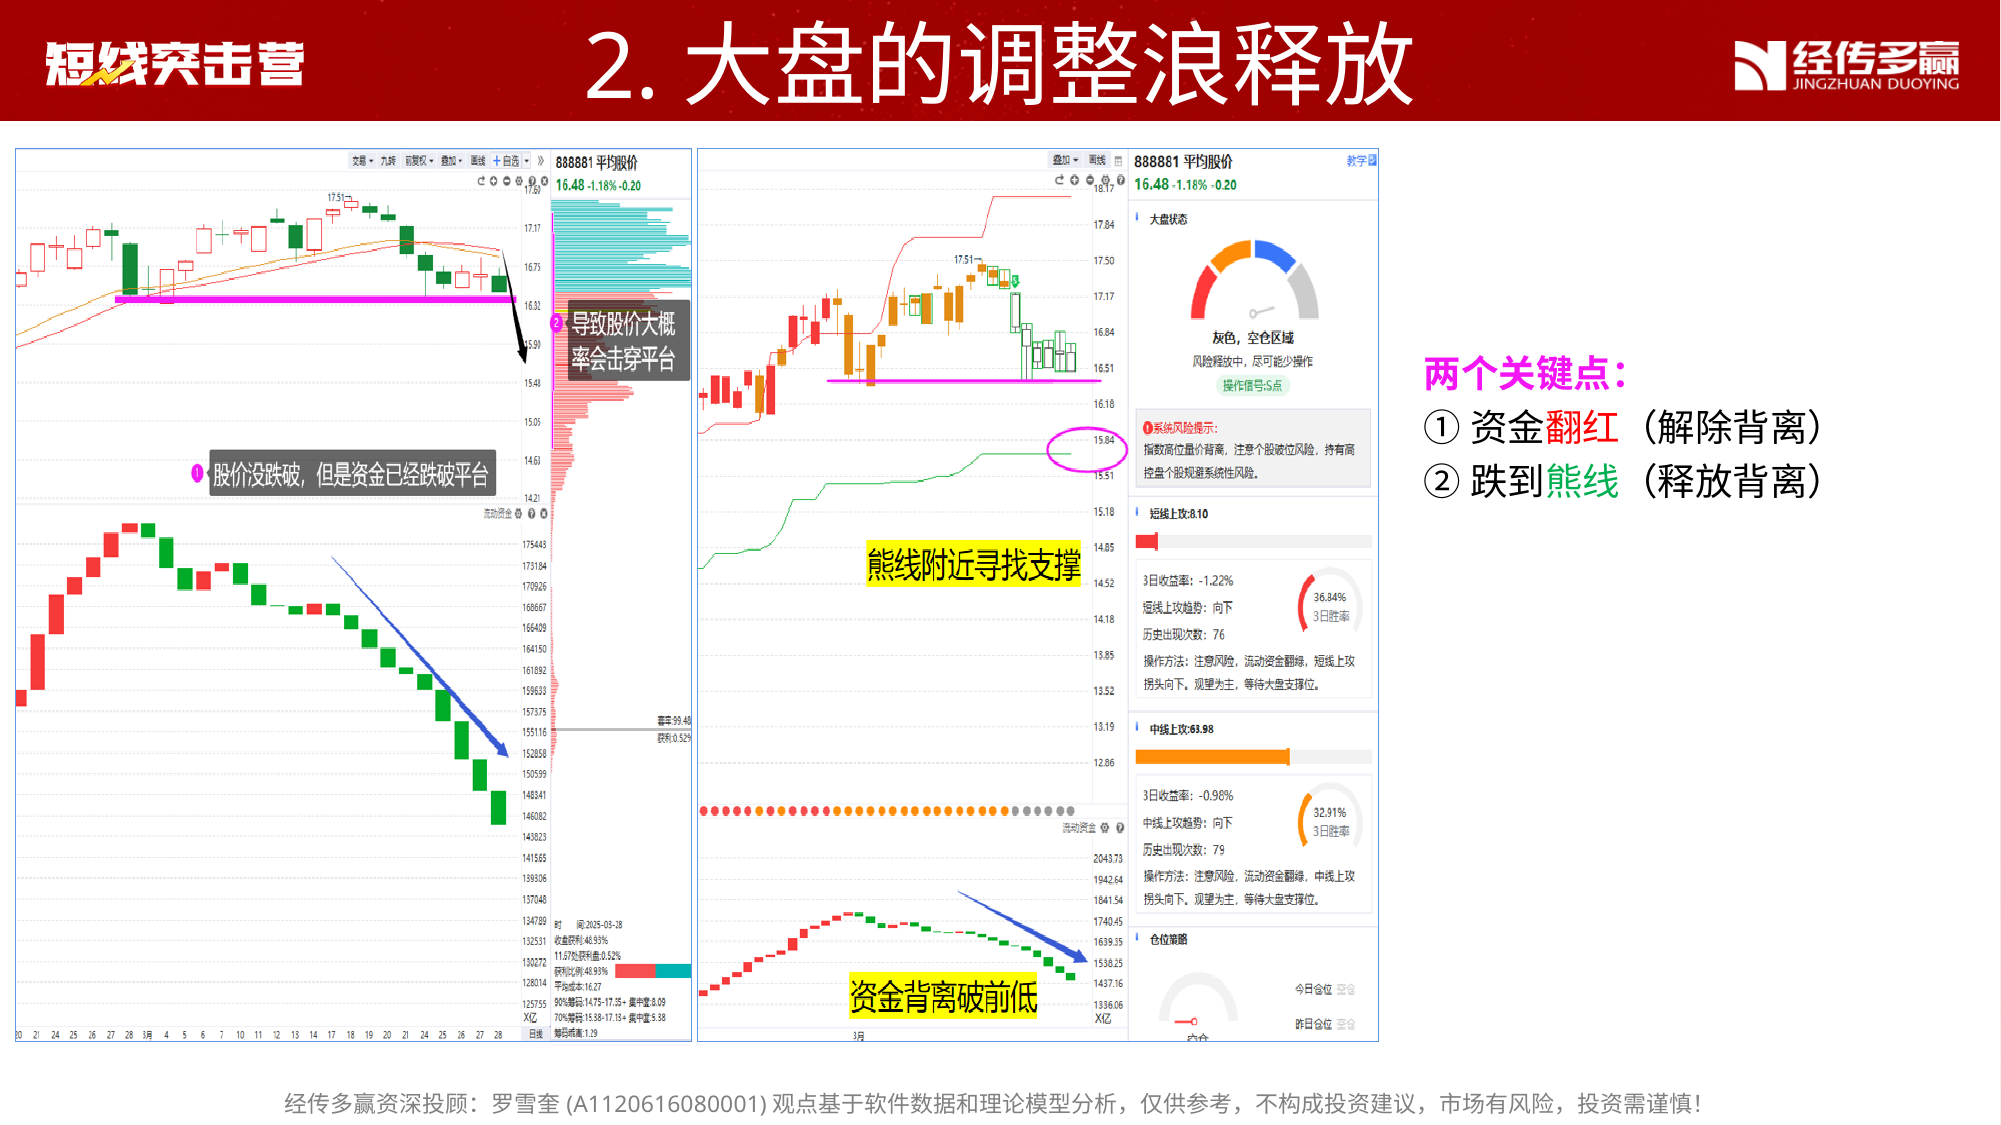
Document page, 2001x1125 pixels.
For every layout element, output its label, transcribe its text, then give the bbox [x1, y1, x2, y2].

picture [0, 0, 365, 121]
picture [12, 147, 1381, 1046]
picture [1635, 0, 2001, 121]
text_box 两个关键点： ①资金翻红（解除背离） ②跌到熊线（释放背离） [1409, 252, 1950, 555]
text_box 2.大盘的调整浪释放 [365, 0, 1635, 125]
